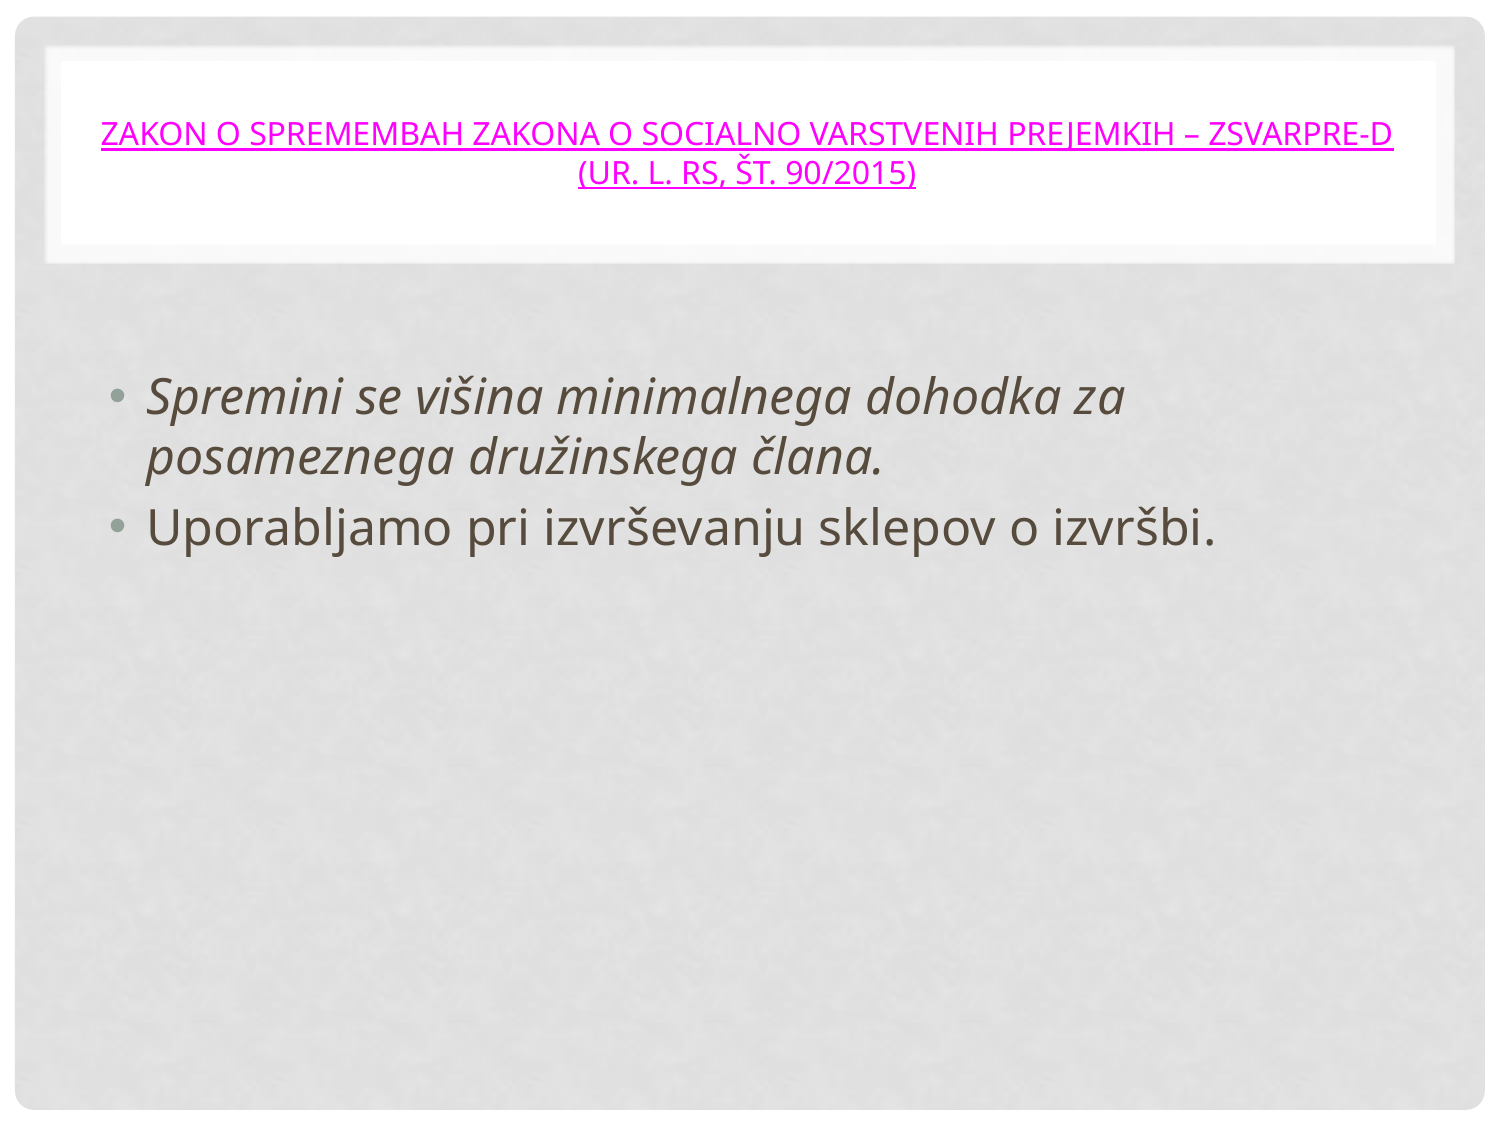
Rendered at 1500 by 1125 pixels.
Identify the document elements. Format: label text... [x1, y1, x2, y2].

list Spremini se višina minimalnega dohodka za posameznega družinskega člana. Uporabljamo pri izvrševanju sklepov o izvršbi. [75, 287, 1425, 1005]
title Zakon o spremembah Zakona o socialno varstvenih prejemkih – ZSVarPre-D (Ur. l. RS, št. 90/2015) [69, 66, 1425, 238]
